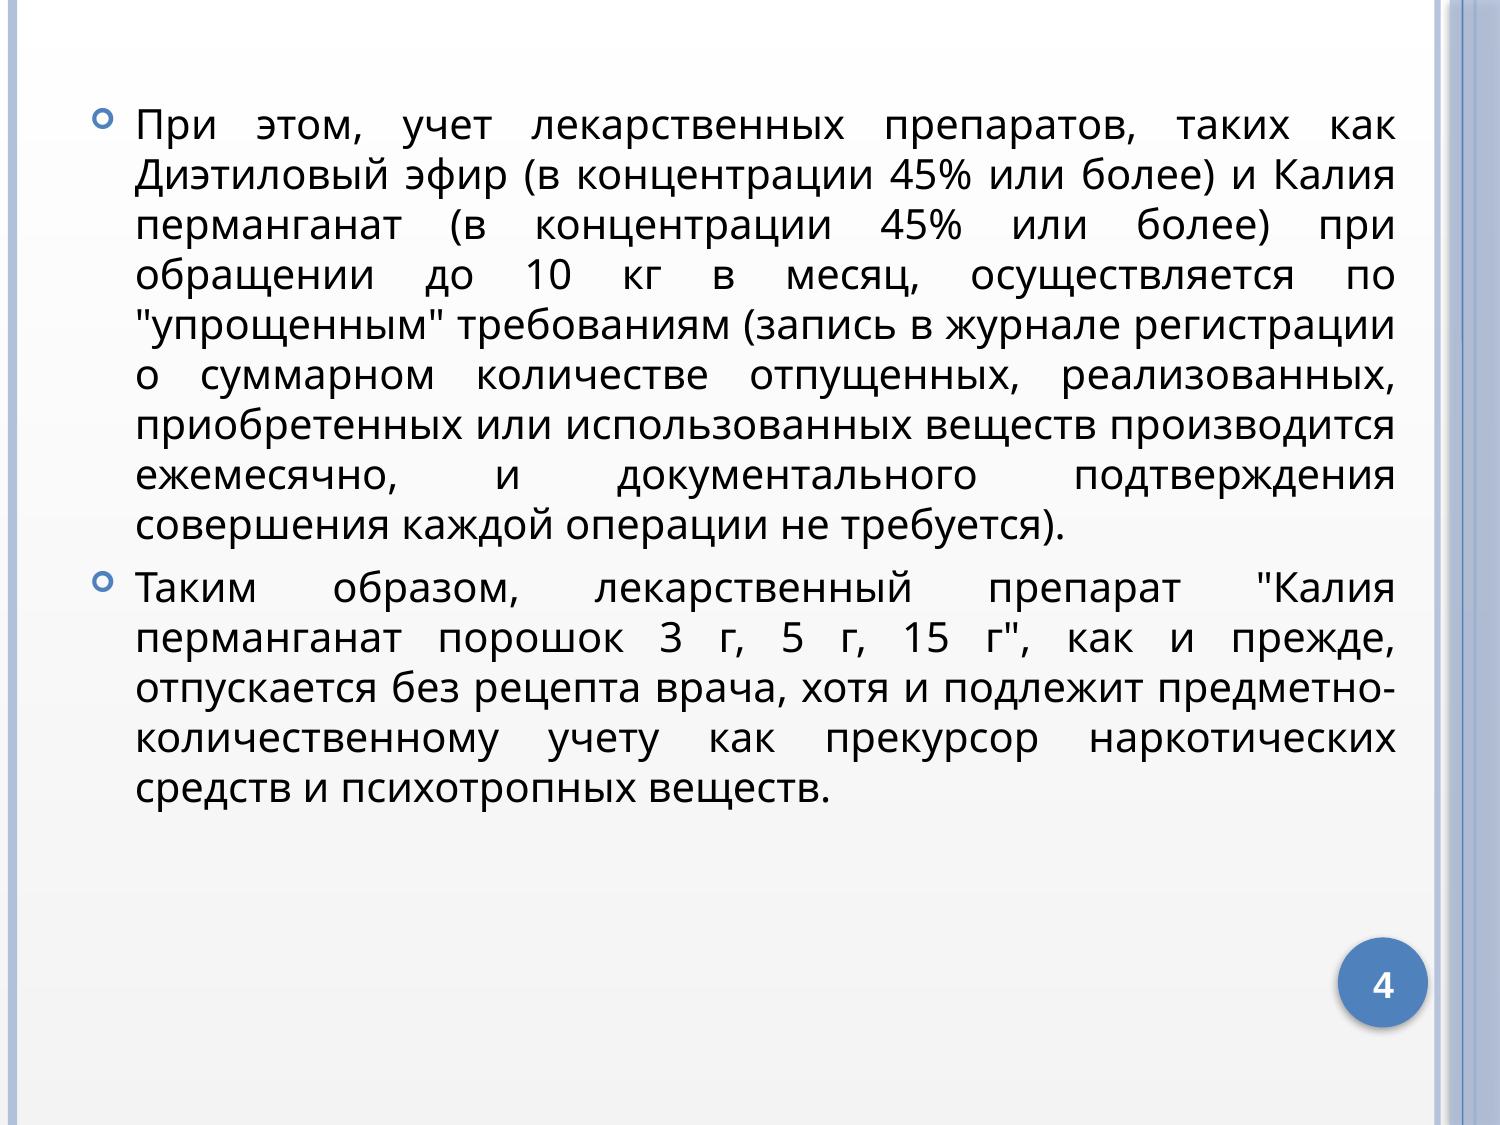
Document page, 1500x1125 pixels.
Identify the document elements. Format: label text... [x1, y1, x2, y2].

slide_number 4 [1333, 940, 1434, 1027]
list При этом, учет лекарственных препаратов, таких как Диэтиловый эфир (в концентрации 45% или более) и Калия перманганат (в концентрации 45% или более) при обращении до 10 кг в месяц, осуществляется по "упрощенным" требованиям (запись в журнале регистрации о суммарном количестве отпущенных, реализованных, приобретенных или использованных веществ производится ежемесячно, и документального подтверждения совершения каждой операции не требуется). Таким образом, лекарственный препарат "Калия перманганат порошок 3 г, 5 г, 15 г", как и прежде, отпускается без рецепта врача, хотя и подлежит предметно-количественному учету как прекурсор наркотических средств и психотропных веществ. [75, 90, 1412, 1062]
